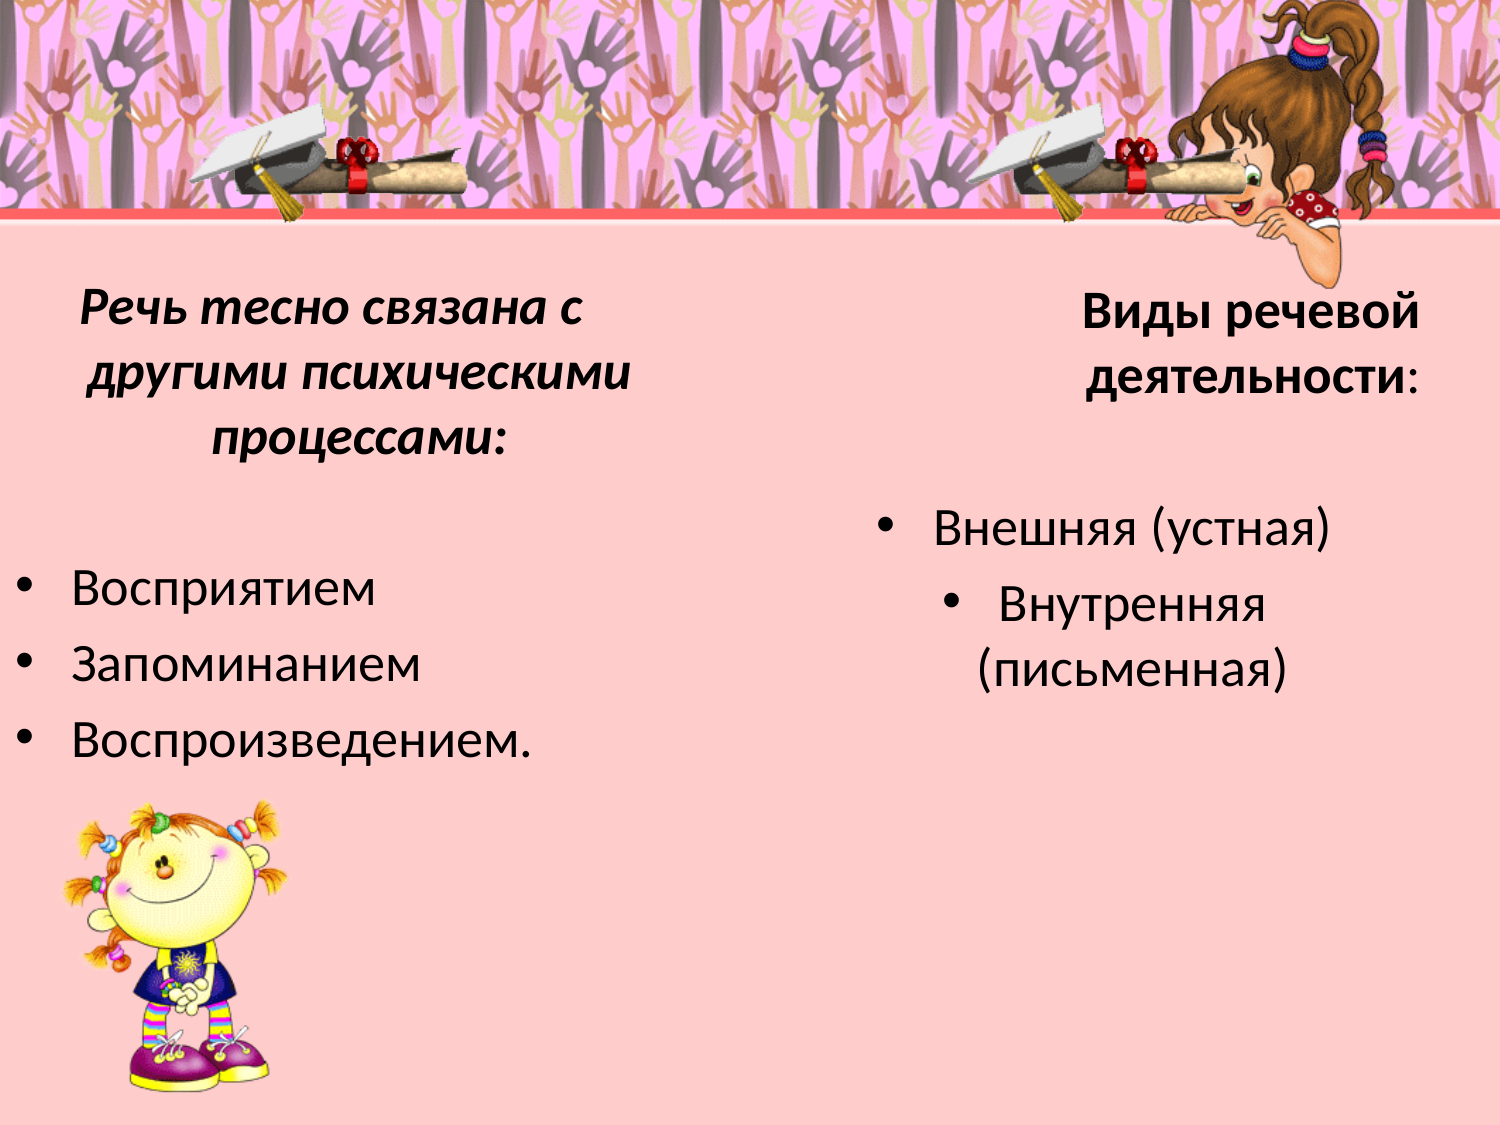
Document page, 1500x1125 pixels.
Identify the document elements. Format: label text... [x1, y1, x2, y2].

list Виды речевой деятельности: Внешняя (устная) Внутренняя (письменная) [773, 266, 1437, 1010]
list Речь тесно связана с другими психическими процессами: Восприятием Запоминанием Воспроизведением. [0, 262, 663, 1006]
picture [0, 0, 1500, 1125]
